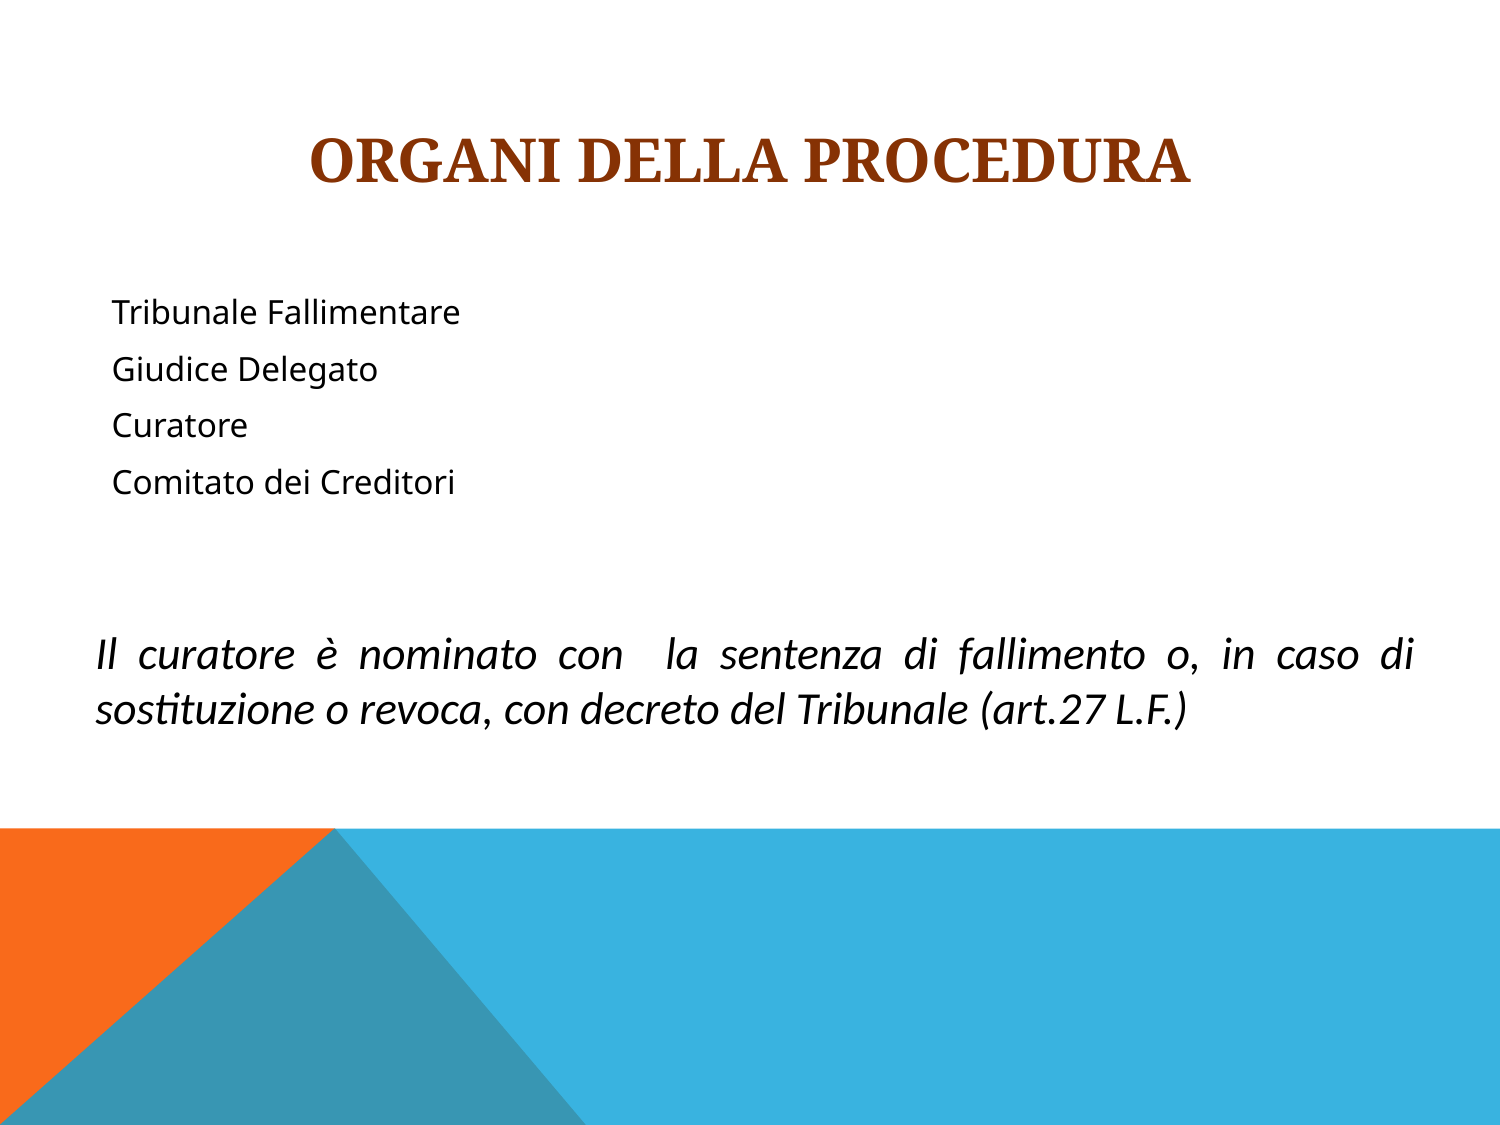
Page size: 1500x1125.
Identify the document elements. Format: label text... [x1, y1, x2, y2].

list Tribunale Fallimentare Giudice Delegato Curatore Comitato dei Creditori Il curatore è nominato con la sentenza di fallimento o, in caso di sostituzione o revoca, con decreto del Tribunale (art.27 L.F.) [80, 283, 1431, 1088]
title Organi della procedura [74, 64, 1425, 252]
